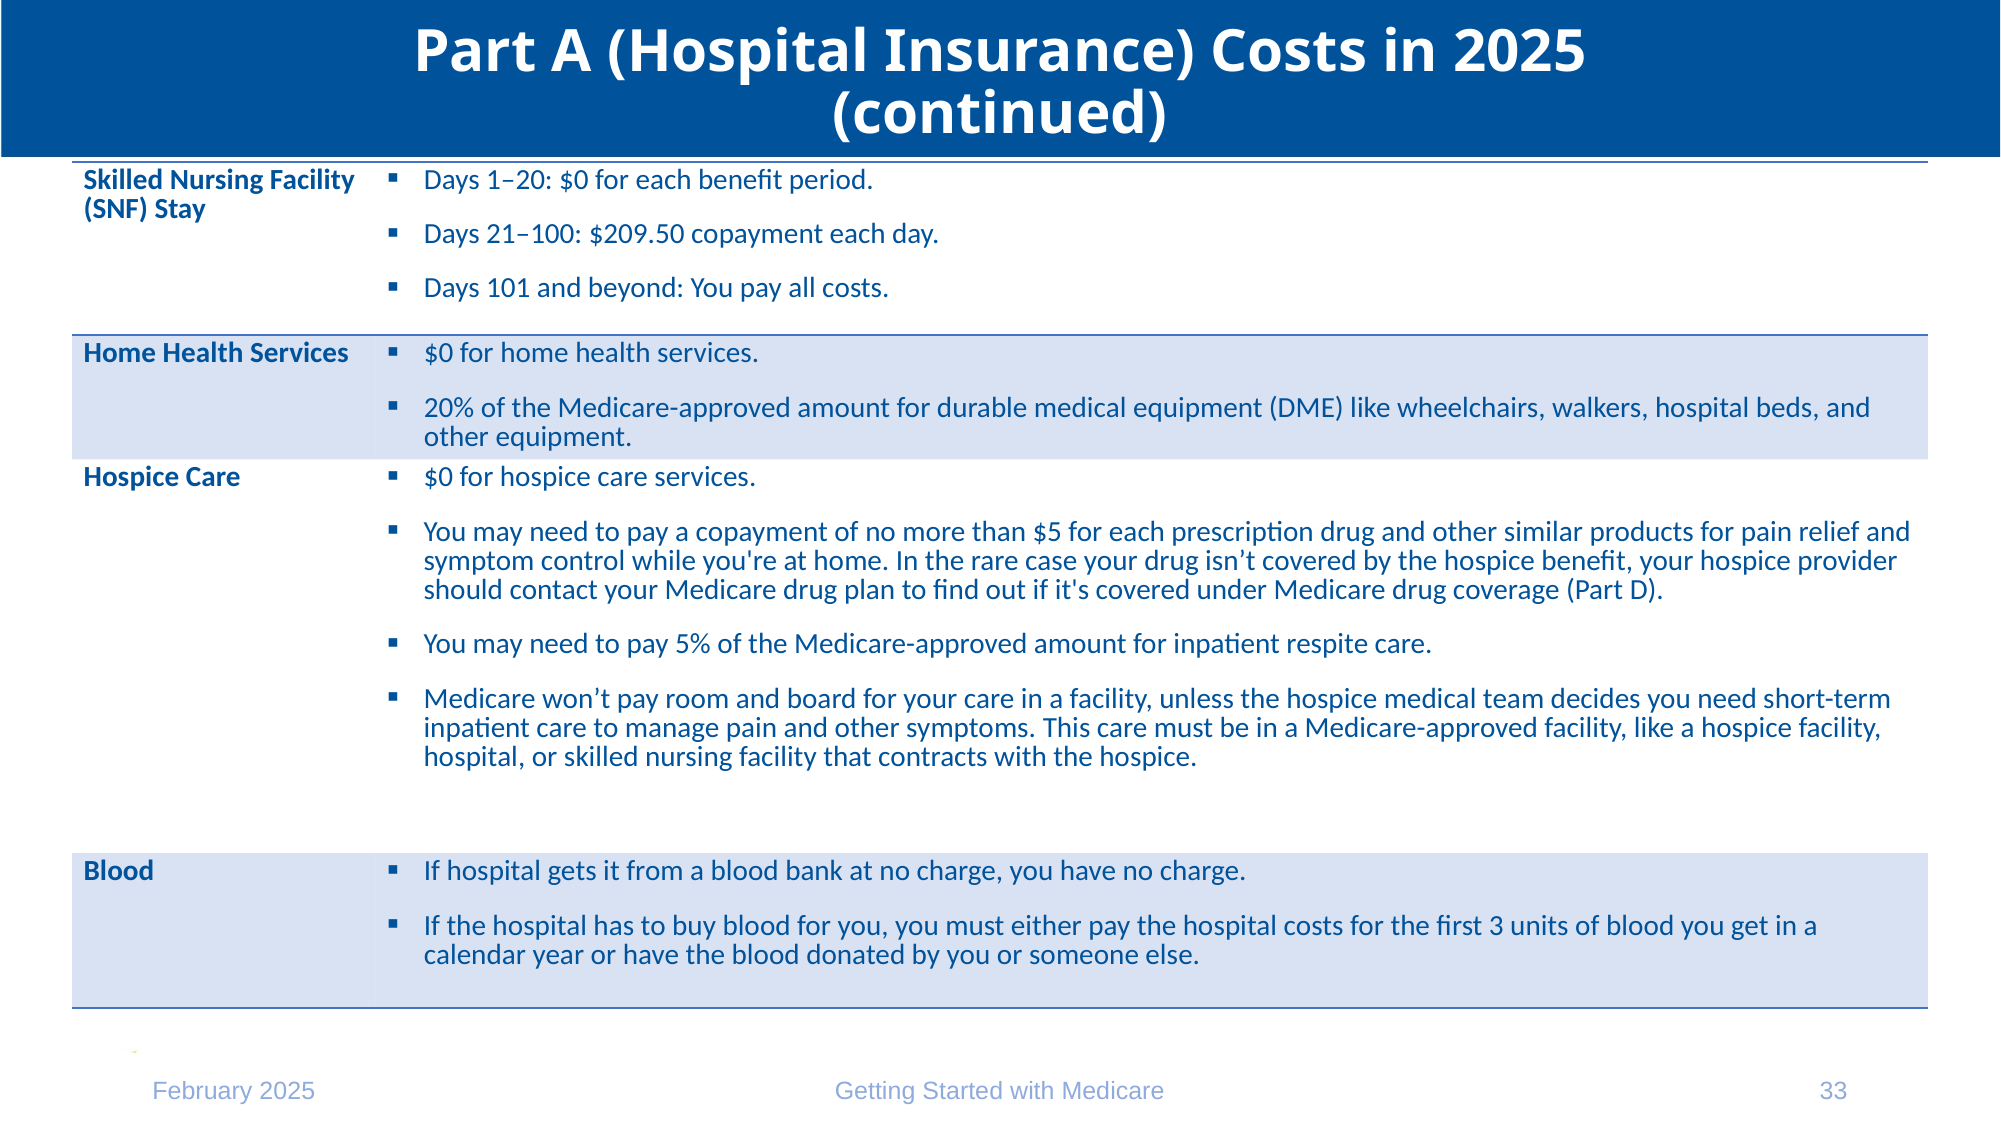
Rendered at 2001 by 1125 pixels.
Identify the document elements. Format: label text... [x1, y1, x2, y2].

picture [0, 0, 2001, 1125]
table_cell $0 for home health services. 20% of the Medicare-approved amount for durable medical equipment (DME) like wheelchairs, walkers, hospital beds, and other equipment. [375, 336, 1928, 459]
slide_number 33 [1412, 1059, 1863, 1120]
table_cell Hospice Care [72, 459, 375, 853]
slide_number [137, 1059, 588, 1120]
table_cell If hospital gets it from a blood bank at no charge, you have no charge. If the hospital has to buy blood for you, you must either pay the hospital costs for the first 3 units of blood you get in a calendar year or have the blood donated by you or someone else. [375, 853, 1928, 1007]
table_header Days 1–20: $0 for each benefit period. Days 21–100: $209.50 copayment each day. Days 101 and beyond: You pay all costs. [375, 163, 1928, 334]
table_header Skilled Nursing Facility (SNF) Stay [72, 163, 375, 334]
table_cell Home Health Services [72, 336, 375, 459]
table_cell $0 for hospice care services. You may need to pay a copayment of no more than $5 for each prescription drug and other similar products for pain relief and symptom control while you're at home. In the rare case your drug isn’t covered by the hospice benefit, your hospice provider should contact your Medicare drug plan to find out if it's covered under Medicare drug coverage (Part D). You may need to pay 5% of the Medicare-approved amount for inpatient respite care. Medicare won’t pay room and board for your care in a facility, unless the hospice medical team decides you need short-term inpatient care to manage pain and other symptoms. This care must be in a Medicare-approved facility, like a hospice facility, hospital, or skilled nursing facility that contracts with the hospice. [375, 459, 1928, 853]
table_cell Blood [72, 853, 375, 1007]
footer Getting Started with Medicare [662, 1059, 1338, 1120]
title Part A (Hospital Insurance) Costs in 2025 (continued) [0, 5, 2000, 162]
